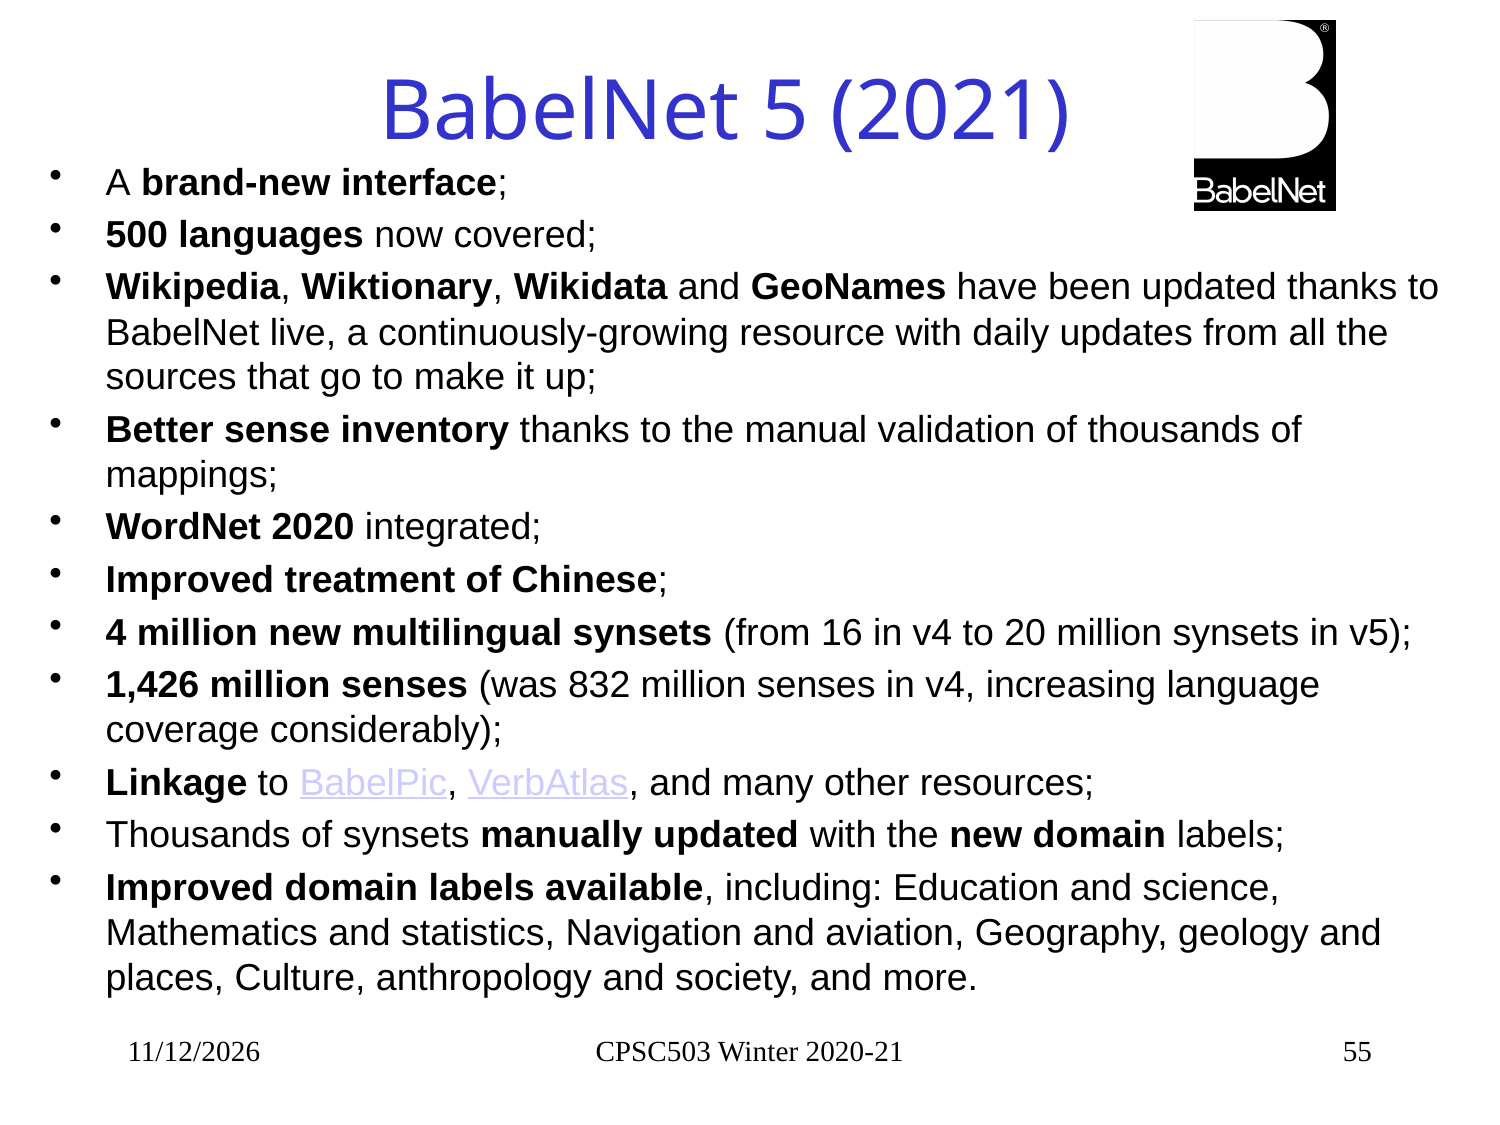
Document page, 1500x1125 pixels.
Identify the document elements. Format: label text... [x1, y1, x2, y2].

footer CPSC503 Winter 2020-21 [512, 1024, 988, 1101]
list A brand-new interface; 500 languages now covered; Wikipedia, Wiktionary, Wikidata and GeoNames have been updated thanks to BabelNet live, a continuously-growing resource with daily updates from all the sources that go to make it up; Better sense inventory thanks to the manual validation of thousands of mappings; WordNet 2020 integrated; Improved treatment of Chinese; 4 million new multilingual synsets (from 16 in v4 to 20 million synsets in v5); 1,426 million senses (was 832 million senses in v4, increasing language coverage considerably); Linkage to BabelPic, VerbAtlas, and many other resources; Thousands of synsets manually updated with the new domain labels; Improved domain labels available, including: Education and science, Mathematics and statistics, Navigation and aviation, Geography, geology and places, Culture, anthropology and society, and more. [34, 149, 1466, 826]
picture [1194, 20, 1336, 212]
slide_number 55 [1074, 1024, 1388, 1101]
title BabelNet 5 (2021) [87, 12, 1363, 149]
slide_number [112, 1024, 426, 1101]
